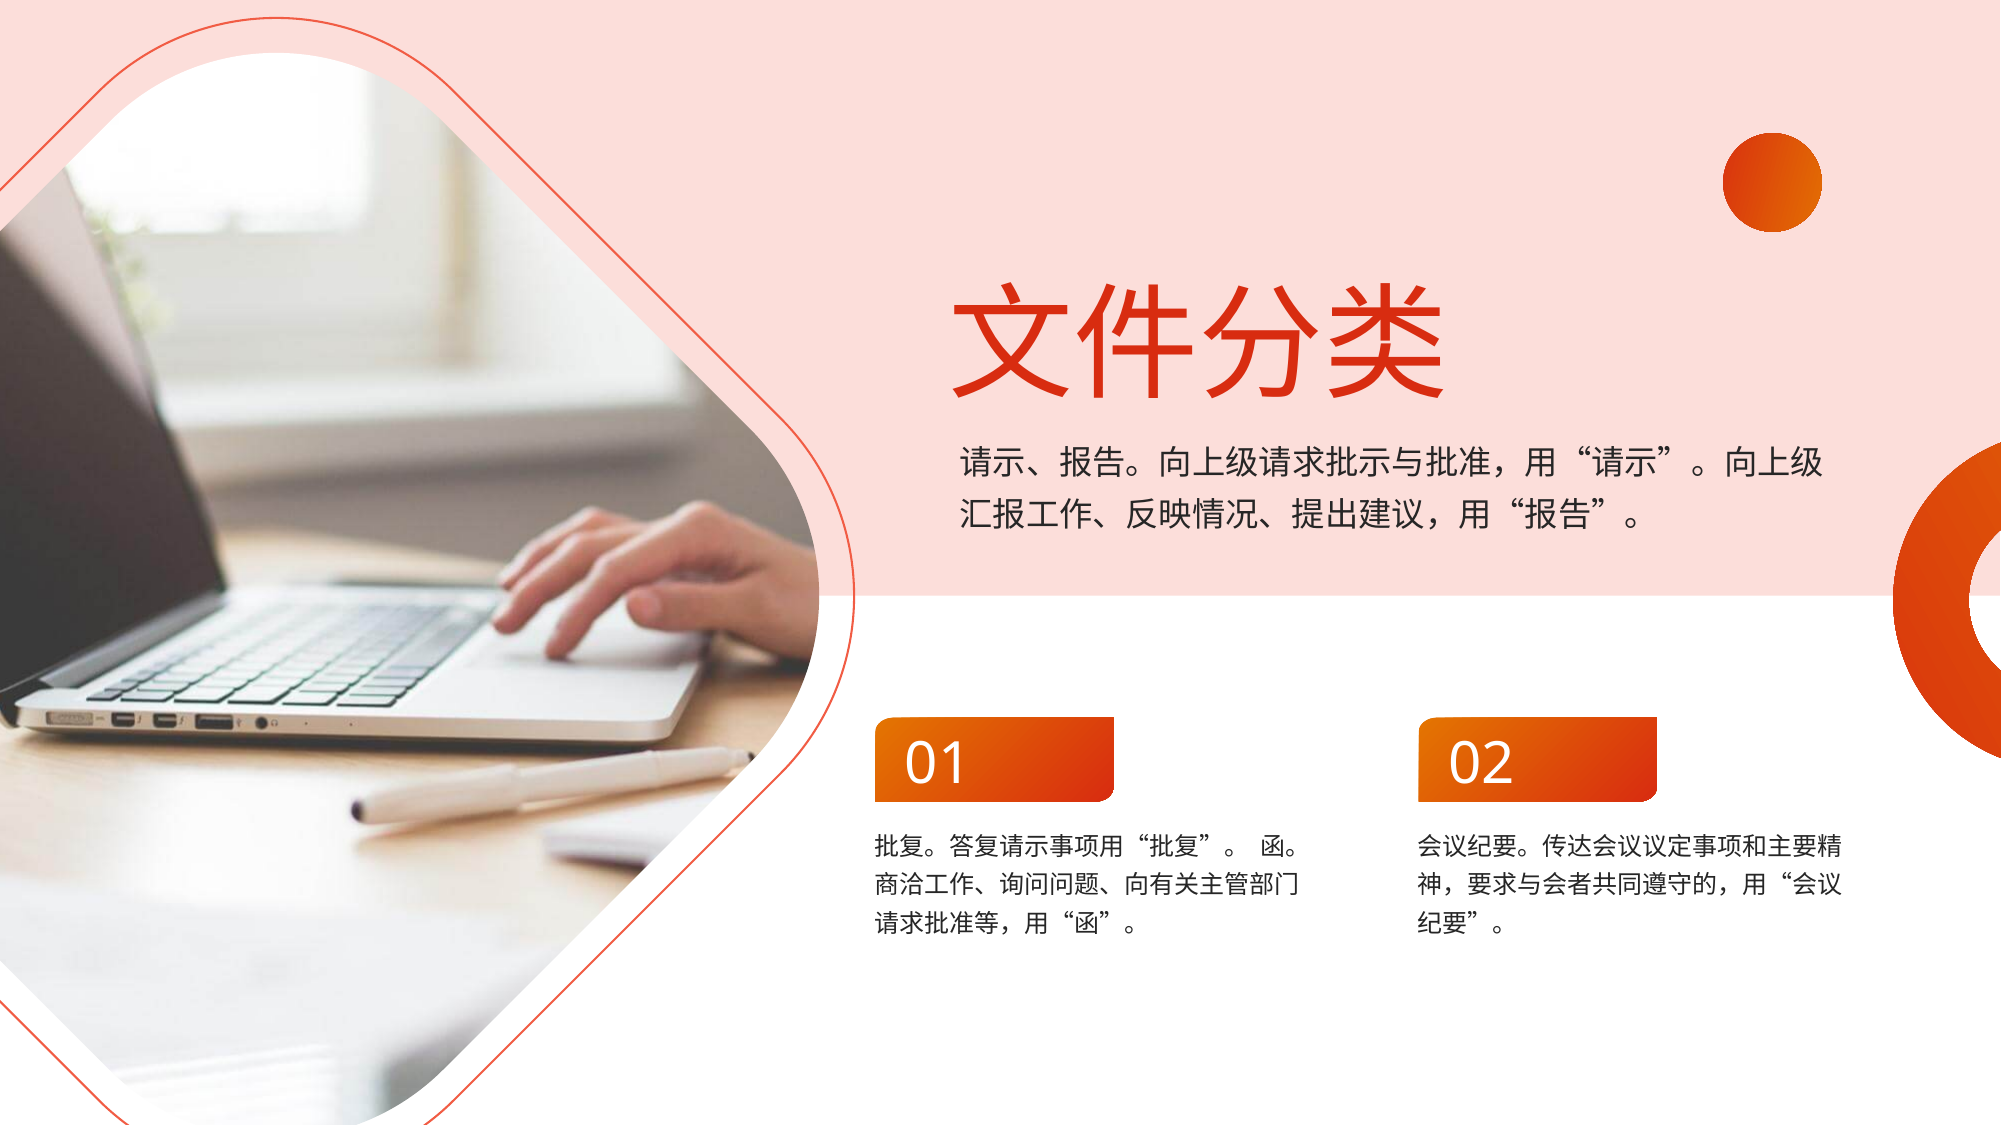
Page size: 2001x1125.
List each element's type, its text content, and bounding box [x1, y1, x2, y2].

text_box 请示、报告。向上级请求批示与批准，用“请示”。向上级汇报工作、反映情况、提出建议，用“报告”。 [944, 422, 1852, 541]
text_box [874, 716, 1115, 803]
text_box 02 [1433, 717, 1530, 803]
text_box [1417, 716, 1658, 803]
text_box 会议纪要。传达会议议定事项和主要精神，要求与会者共同遵守的，用“会议纪要”。 [1403, 813, 1858, 946]
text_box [0, 52, 820, 1125]
text_box [1892, 441, 2000, 759]
text_box [1722, 132, 1823, 233]
text_box 01 [889, 717, 987, 803]
text_box 文件分类 [826, 256, 1570, 422]
text_box 批复。答复请示事项用“批复”。 函。商洽工作、询问问题、向有关主管部门请求批准等，用“函”。 [859, 813, 1315, 946]
